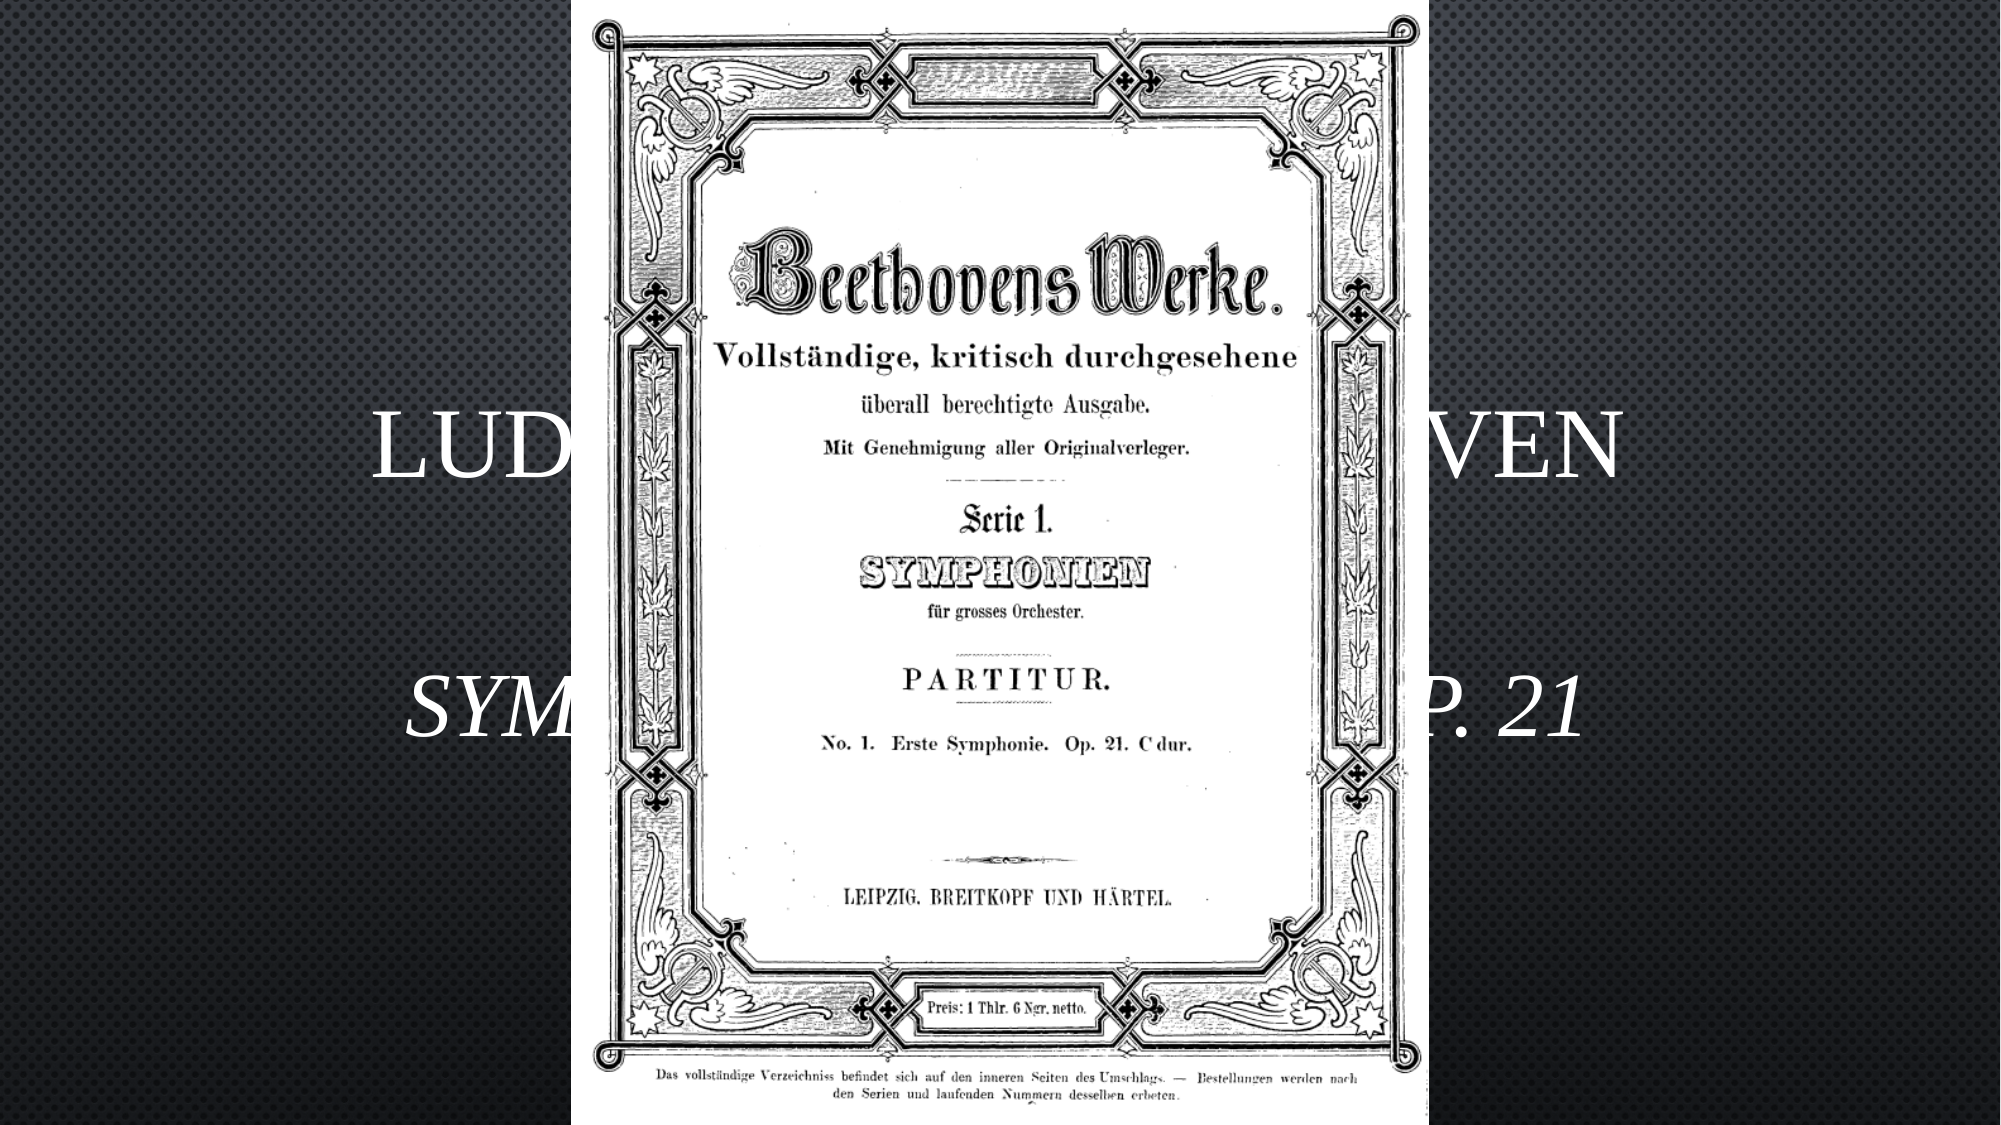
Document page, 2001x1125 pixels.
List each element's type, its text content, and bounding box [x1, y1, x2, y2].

picture [571, 0, 1429, 1125]
title Ludwig van Beethoven [287, 99, 571, 625]
title Ludwig van Beethoven [1429, 99, 1711, 625]
subtitle Symfonie č. 1 C dur op. 21 [1429, 637, 1711, 950]
subtitle Symfonie č. 1 C dur op. 21 [287, 637, 571, 950]
